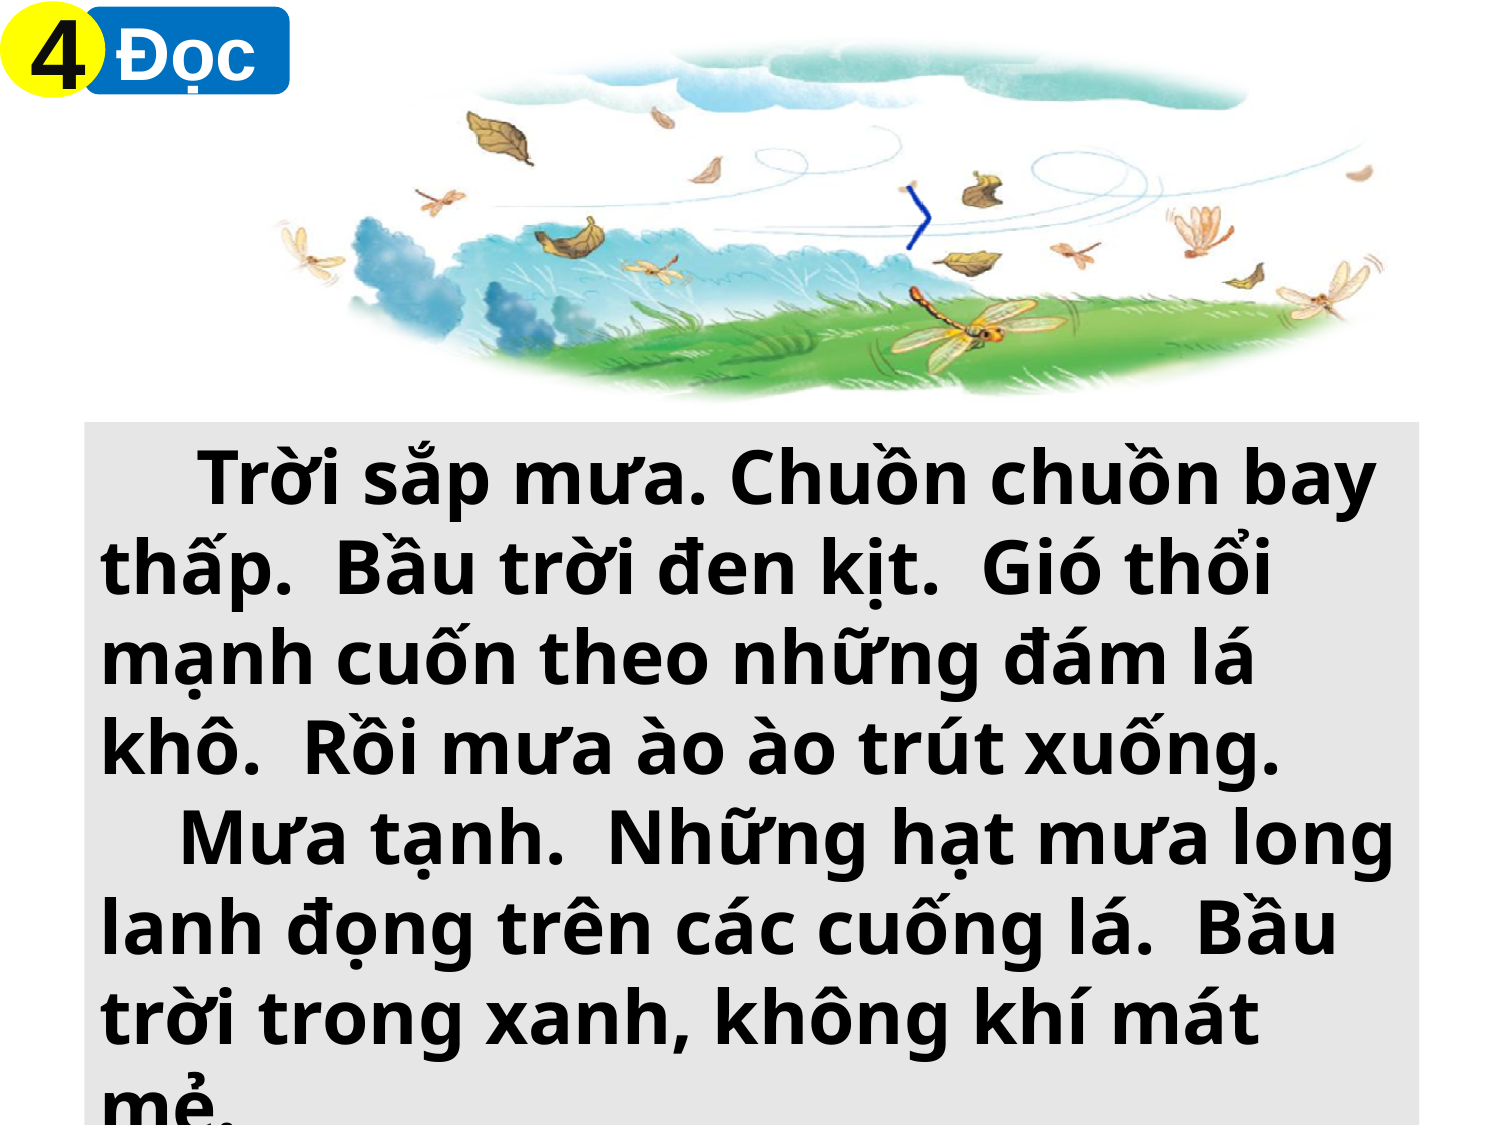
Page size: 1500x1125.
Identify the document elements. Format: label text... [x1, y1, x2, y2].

picture [262, 36, 1455, 413]
text_box Trời sắp mưa. Chuồn chuồn bay thấp. Bầu trời đen kịt. Gió thổi mạnh cuốn theo những đám lá khô. Rồi mưa ào ào trút xuống. Mưa tạnh. Những hạt mưa long lanh đọng trên các cuống lá. Bầu trời trong xanh, không khí mát mẻ. [84, 422, 1420, 1125]
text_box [0, 0, 290, 98]
